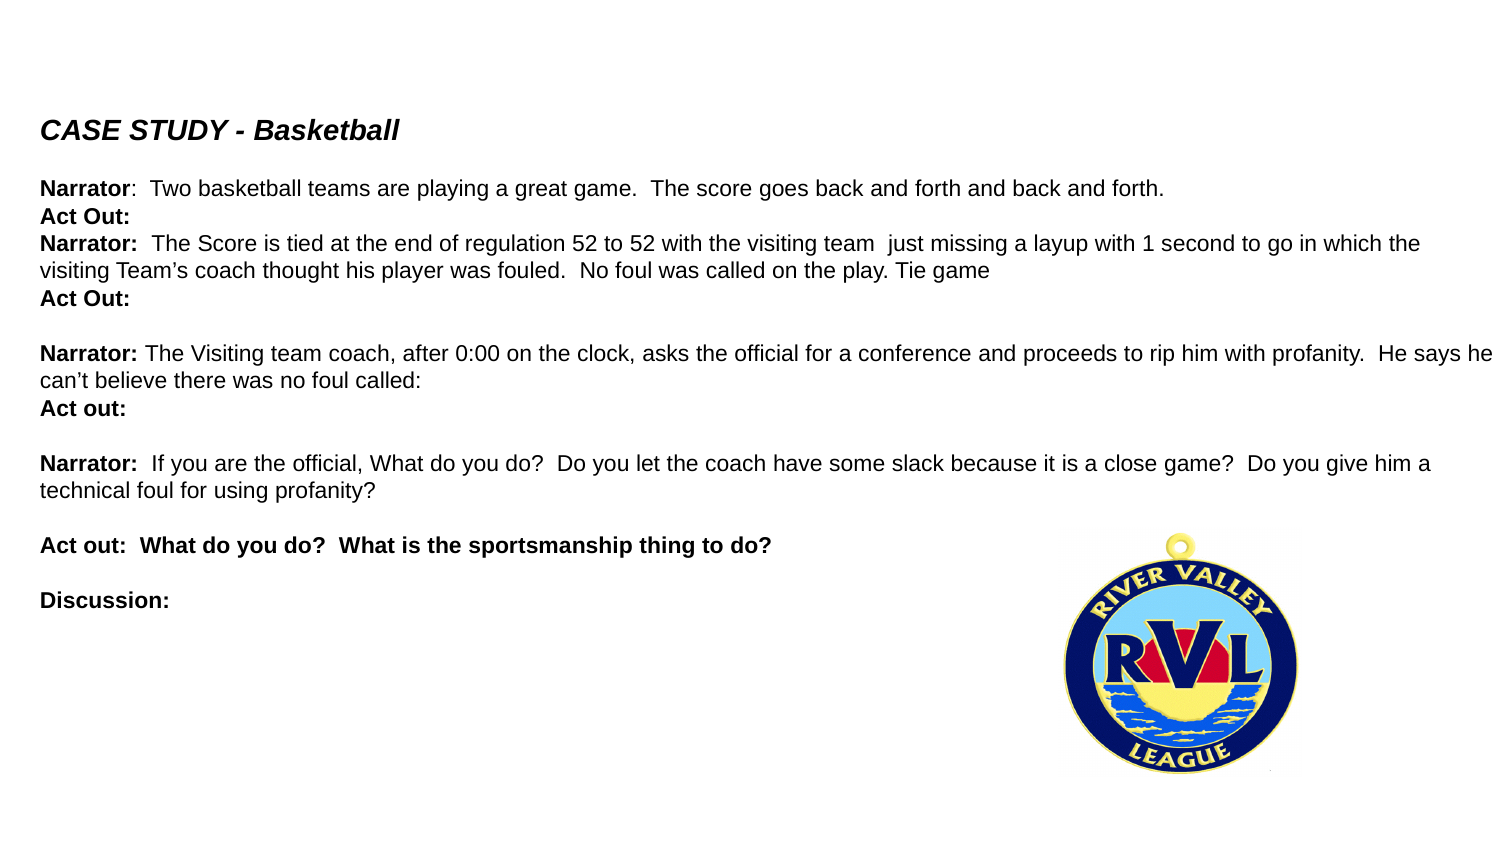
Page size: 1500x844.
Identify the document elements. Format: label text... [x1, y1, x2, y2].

text_box CASE STUDY - Basketball Narrator: Two basketball teams are playing a great game. The score goes back and forth and back and forth. Act Out: Narrator: The Score is tied at the end of regulation 52 to 52 with the visiting team just missing a layup with 1 second to go in which the visiting Team’s coach thought his player was fouled. No foul was called on the play. Tie game Act Out: Narrator: The Visiting team coach, after 0:00 on the clock, asks the official for a conference and proceeds to rip him with profanity. He says he can’t believe there was no foul called: Act out: Narrator: If you are the official, What do you do? Do you let the coach have some slack because it is a close game? Do you give him a technical foul for using profanity? Act out: What do you do? What is the sportsmanship thing to do? Discussion: [24, 24, 1500, 518]
picture [1058, 527, 1303, 777]
